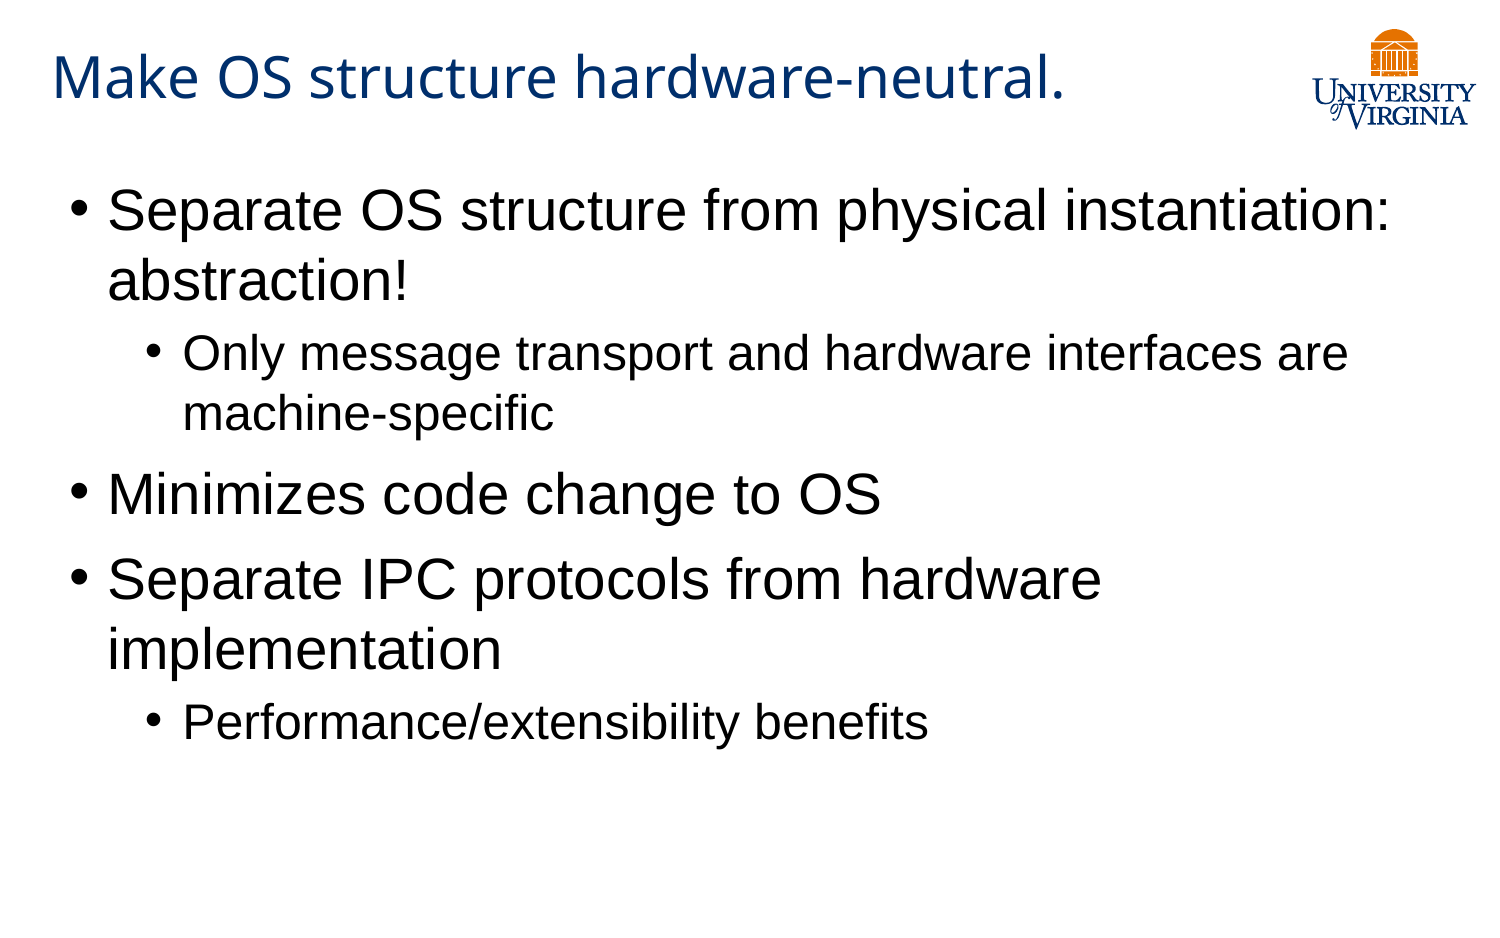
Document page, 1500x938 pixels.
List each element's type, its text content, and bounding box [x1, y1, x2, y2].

list Separate OS structure from physical instantiation: abstraction! Only message transport and hardware interfaces are machine-specific Minimizes code change to OS Separate IPC protocols from hardware implementation Performance/extensibility benefits [17, 157, 1483, 845]
title Make OS structure hardware-neutral. [17, 14, 1297, 145]
